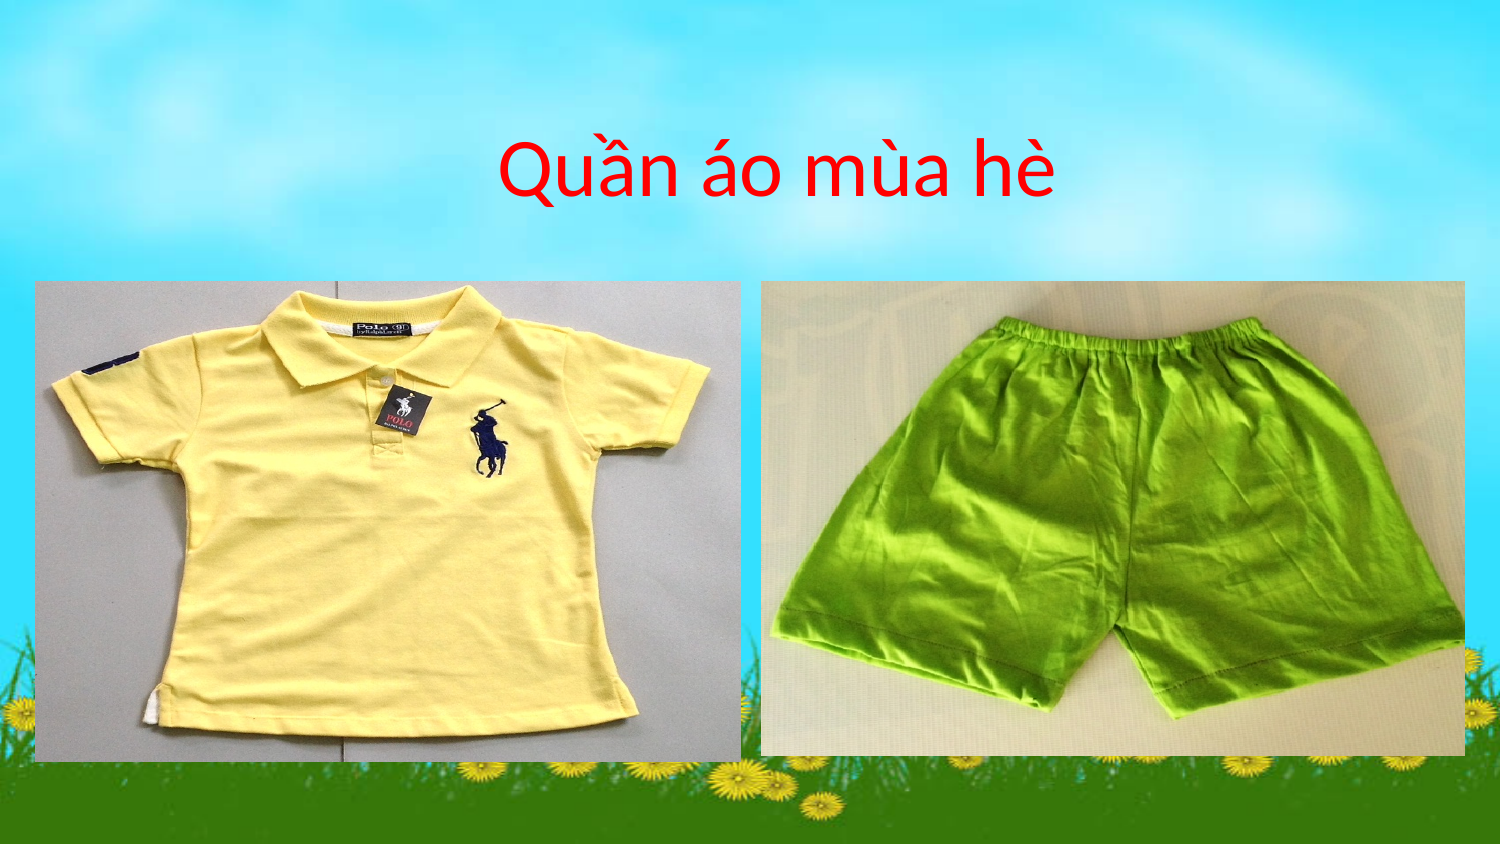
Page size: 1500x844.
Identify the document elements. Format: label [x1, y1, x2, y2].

list [34, 280, 741, 763]
picture [0, 0, 1500, 844]
